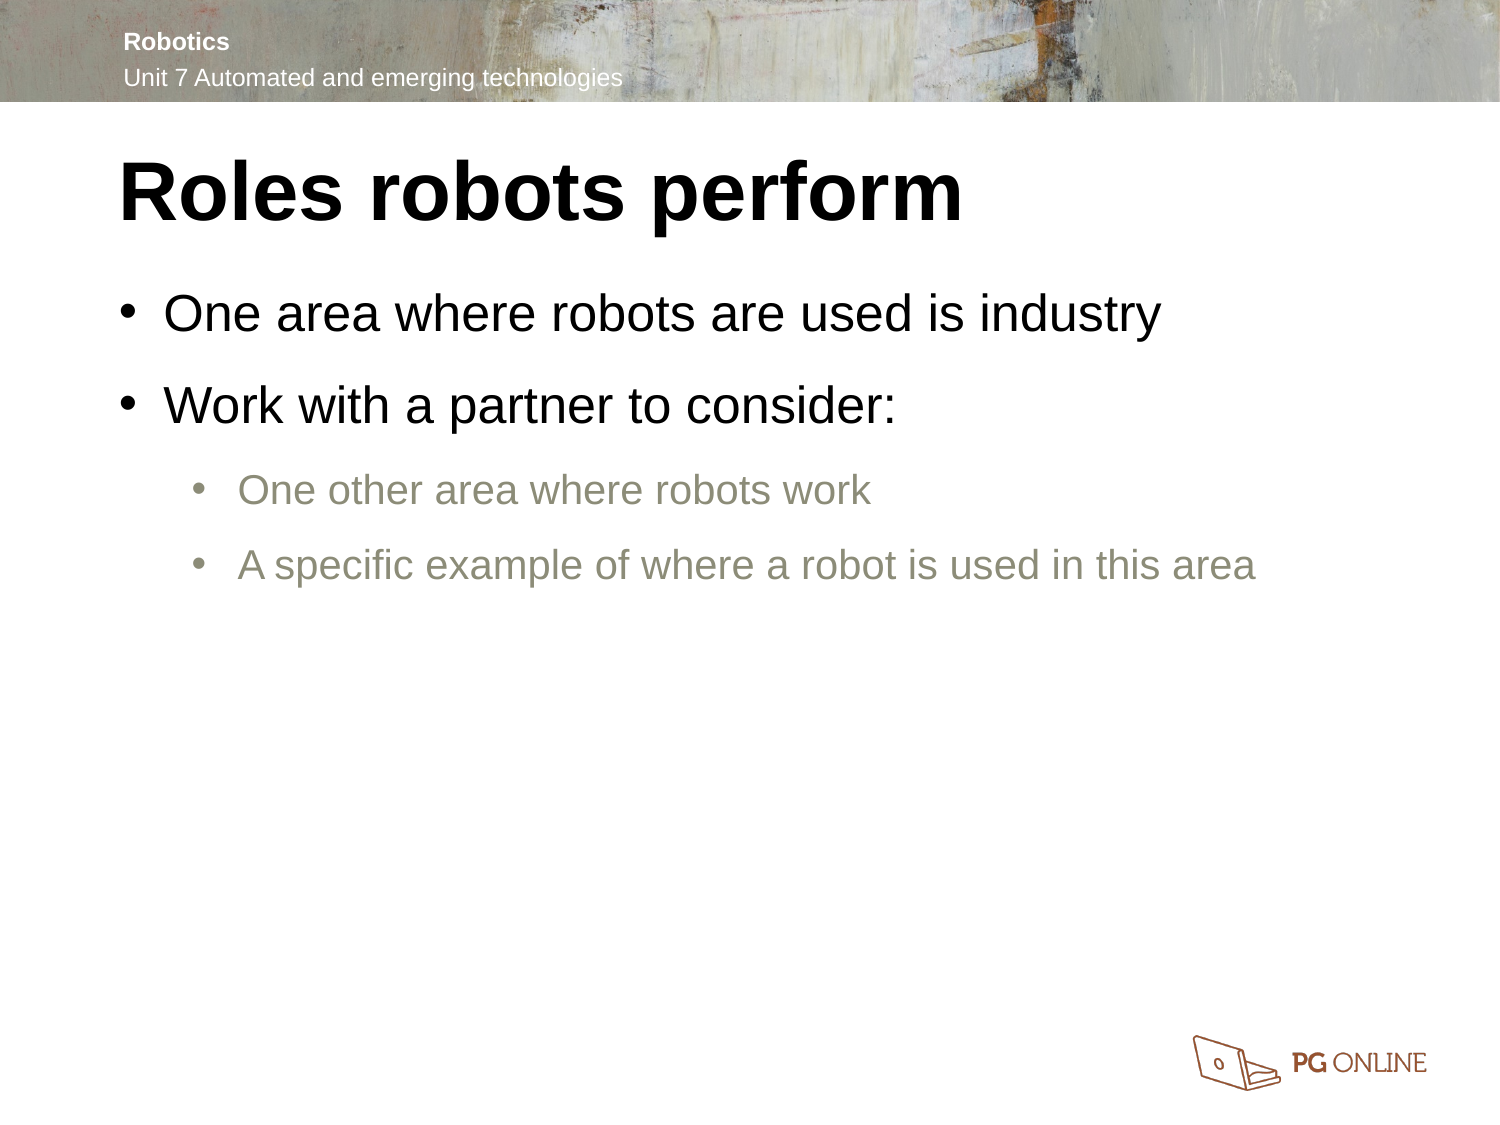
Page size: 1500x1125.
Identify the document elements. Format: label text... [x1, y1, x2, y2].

picture [0, 0, 1500, 102]
list One area where robots are used is industry Work with a partner to consider: One other area where robots work A specific example of where a robot is used in this area [118, 279, 1398, 847]
picture [1192, 1035, 1427, 1091]
list Roles robots perform [118, 148, 1401, 259]
